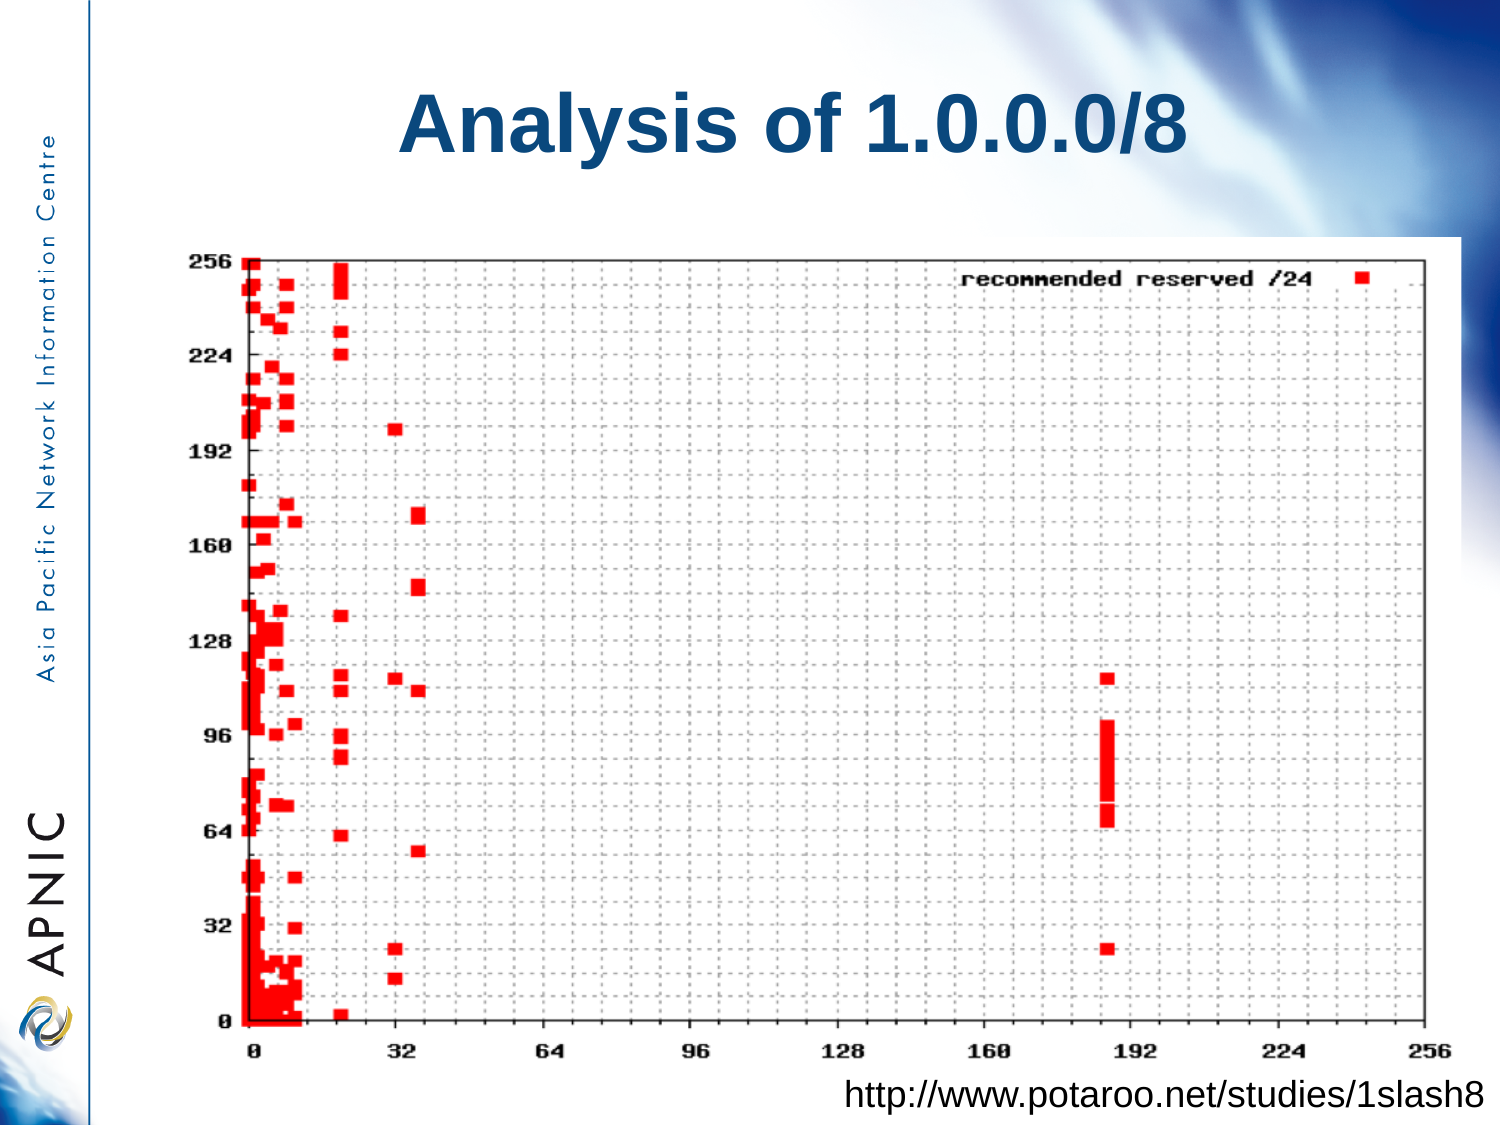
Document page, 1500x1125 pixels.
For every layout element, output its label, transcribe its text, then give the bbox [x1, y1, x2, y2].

picture [0, 0, 1500, 1125]
title Analysis of 1.0.0.0/8 [124, 24, 1463, 213]
text_box http://www.potaroo.net/studies/1slash8 [599, 1068, 1500, 1124]
